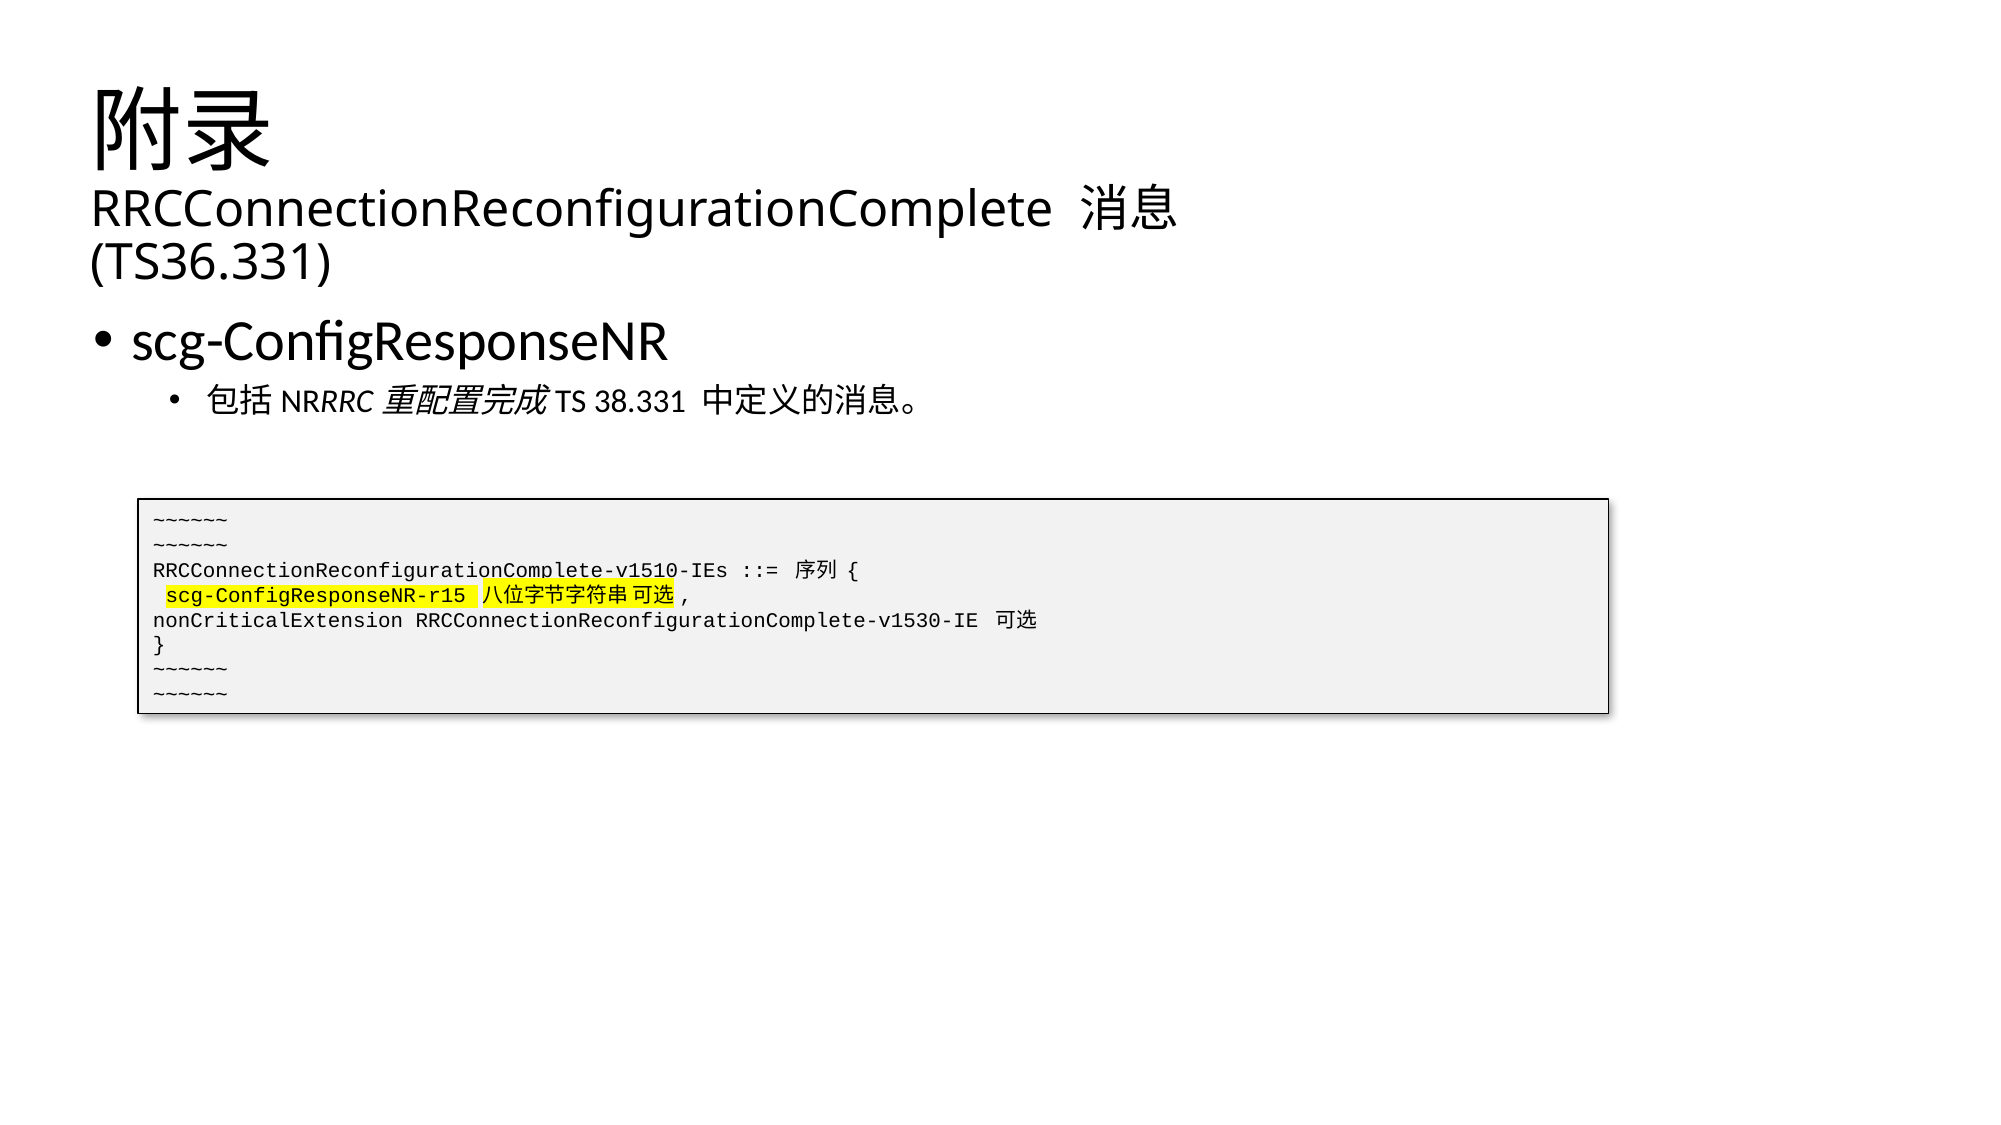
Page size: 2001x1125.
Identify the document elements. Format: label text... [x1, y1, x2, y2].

text_box ~~~~~~ ~~~~~~ RRCConnectionReconfigurationComplete-v1510-IEs ::= 序列 { scg-ConfigResponseNR-r15 八位字节字符串 可选, nonCriticalExtension RRCConnectionReconfigurationComplete-v1530-IE 可选 } ~~~~~~ ~~~~~~ [138, 498, 1609, 714]
title 附录 RRCConnectionReconfigurationComplete 消息 (TS36.331) [78, 77, 1450, 256]
list scg-ConfigResponseNR 包括NRRRC重配置完成TS 38.331 中定义的消息。 [78, 302, 1862, 1024]
